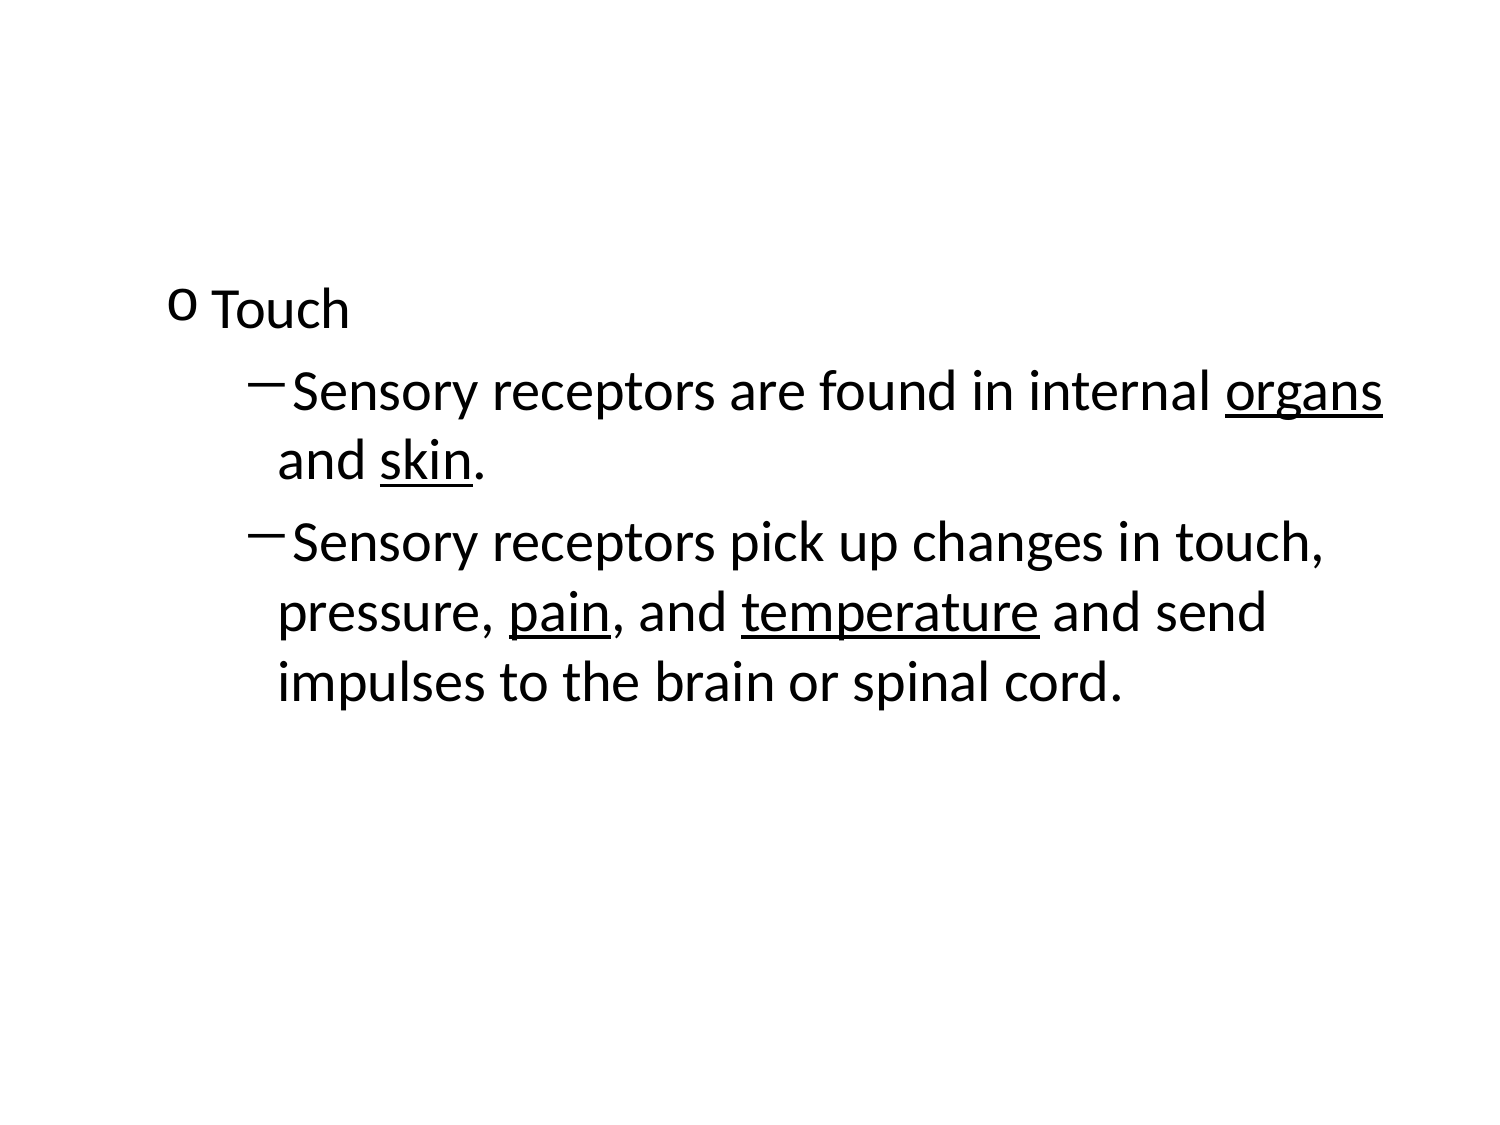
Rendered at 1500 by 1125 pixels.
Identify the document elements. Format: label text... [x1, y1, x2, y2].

list Touch Sensory receptors are found in internal organs and skin. Sensory receptors pick up changes in touch, pressure, pain, and temperature and send impulses to the brain or spinal cord. [75, 262, 1425, 1005]
